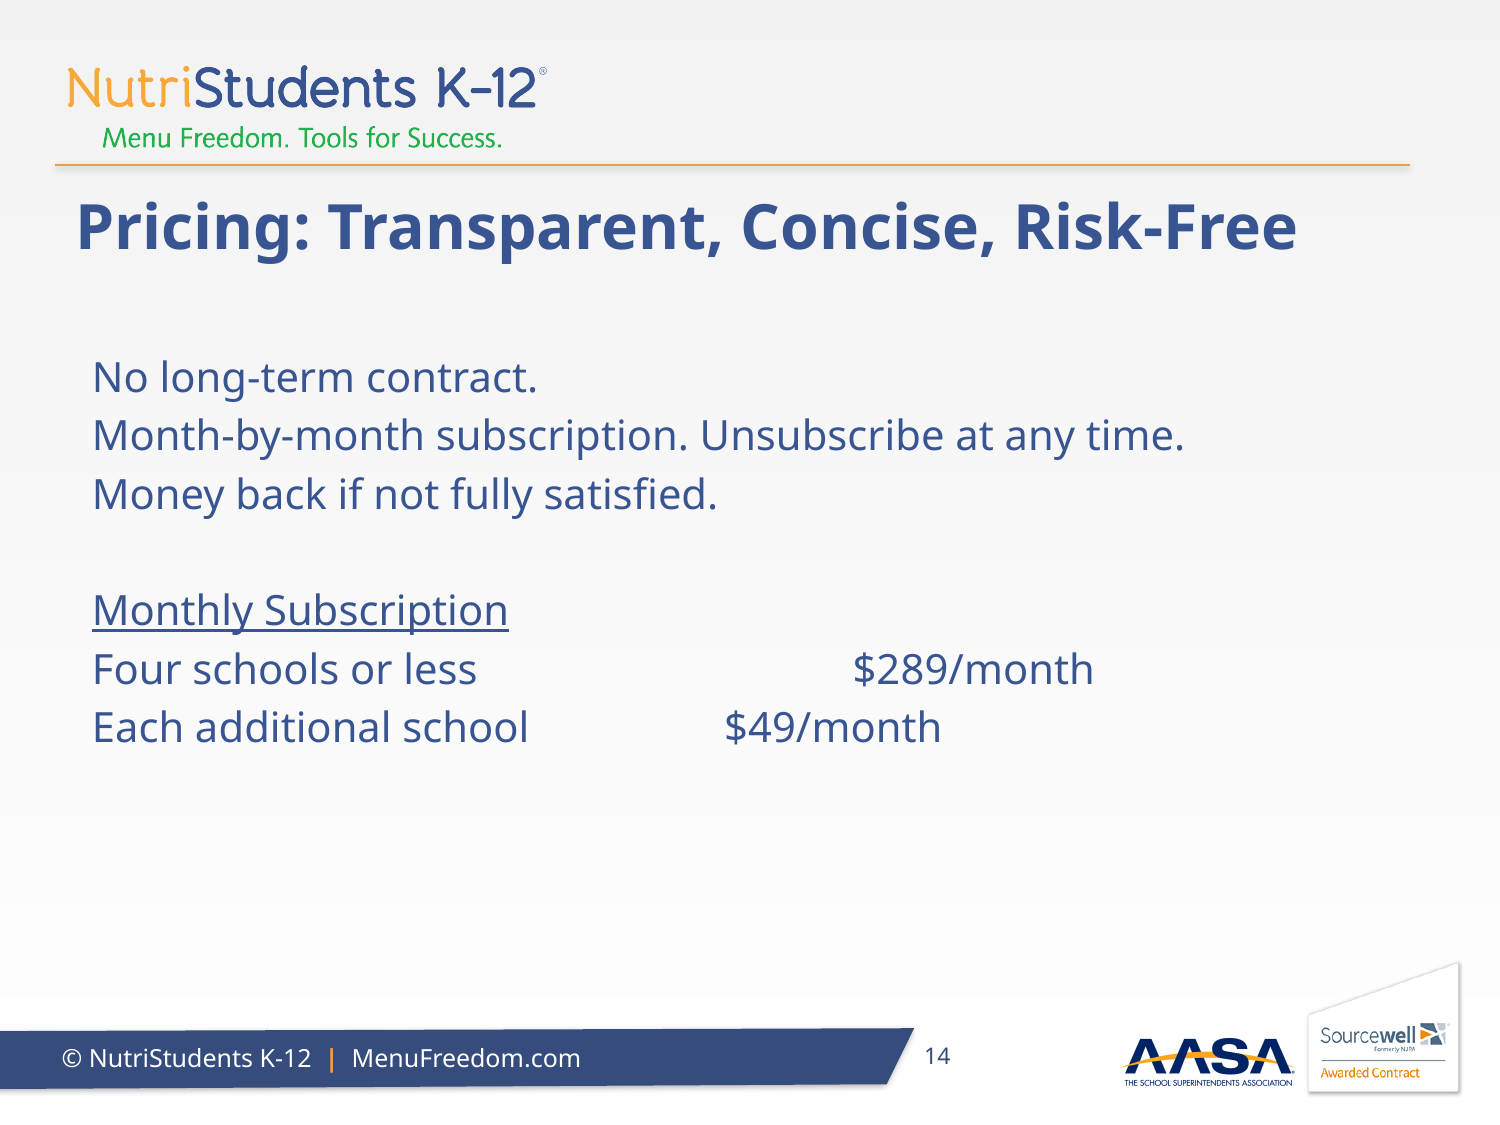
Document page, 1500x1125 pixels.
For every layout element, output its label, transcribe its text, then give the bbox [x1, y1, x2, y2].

list No long-term contract. Month-by-month subscription. Unsubscribe at any time. Money back if not fully satisfied. Monthly Subscription Four schools or less $289/month Each additional school $49/month [76, 285, 1410, 923]
slide_number 14 [909, 1027, 984, 1088]
picture [1120, 935, 1487, 1121]
picture [68, 65, 547, 148]
title Pricing: Transparent, Concise, Risk-Free [60, 164, 1410, 270]
